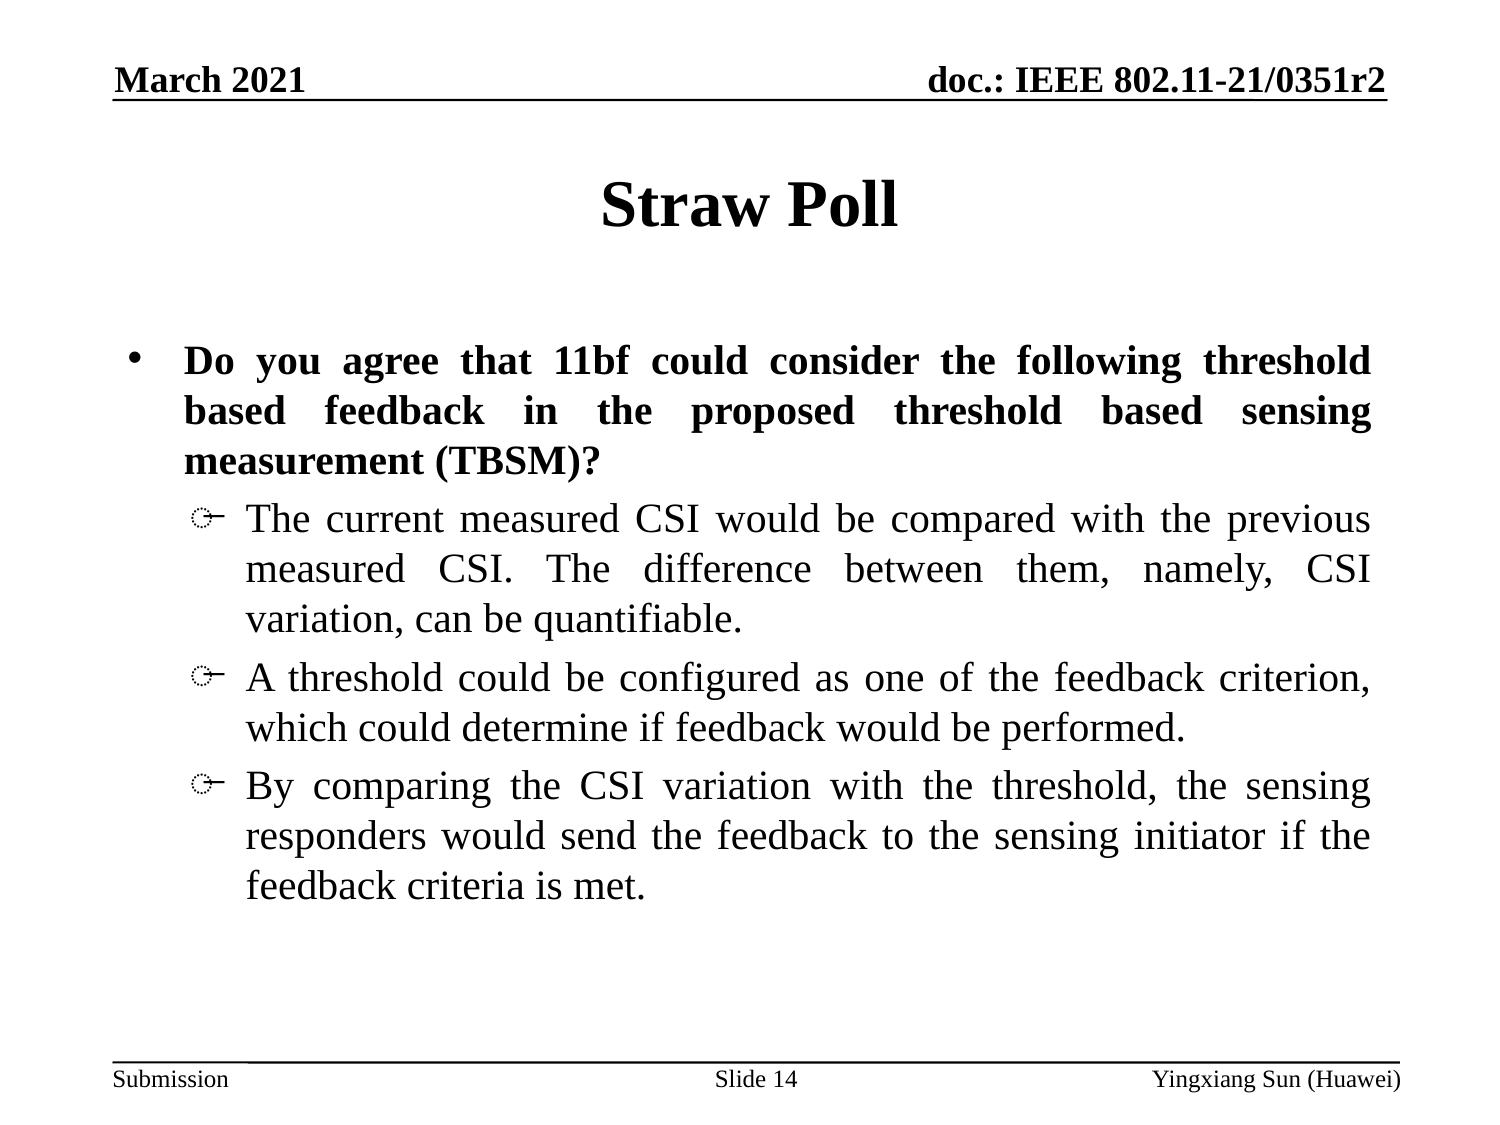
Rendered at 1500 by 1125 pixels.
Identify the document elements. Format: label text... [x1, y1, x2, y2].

slide_number Slide 14 [712, 1061, 800, 1093]
footer Yingxiang Sun (Huawei) [1148, 1061, 1402, 1093]
list Do you agree that 11bf could consider the following threshold based feedback in the proposed threshold based sensing measurement (TBSM)? The current measured CSI would be compared with the previous measured CSI. The difference between them, namely, CSI variation, can be quantifiable. A threshold could be configured as one of the feedback criterion, which could determine if feedback would be performed. By comparing the CSI variation with the threshold, the sensing responders would send the feedback to the sensing initiator if the feedback criteria is met. [112, 324, 1388, 1000]
title Straw Poll [112, 112, 1388, 288]
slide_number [114, 54, 309, 101]
